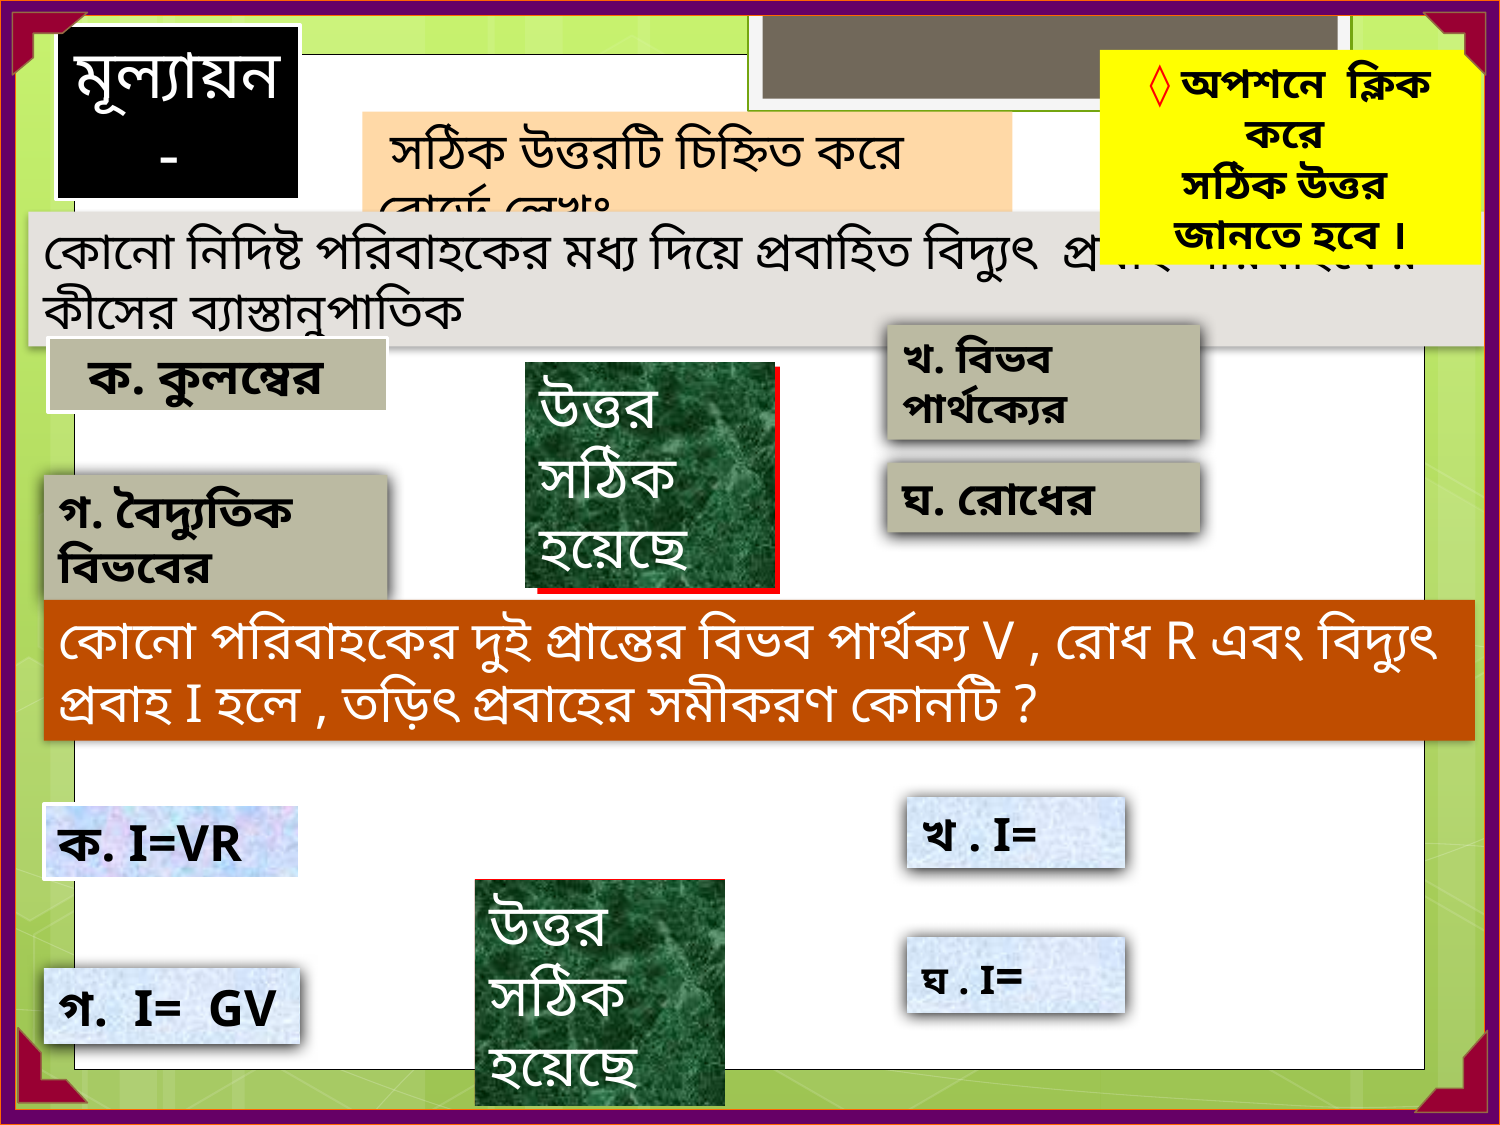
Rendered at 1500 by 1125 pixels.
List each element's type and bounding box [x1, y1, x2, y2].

text_box [0, 0, 1500, 1125]
